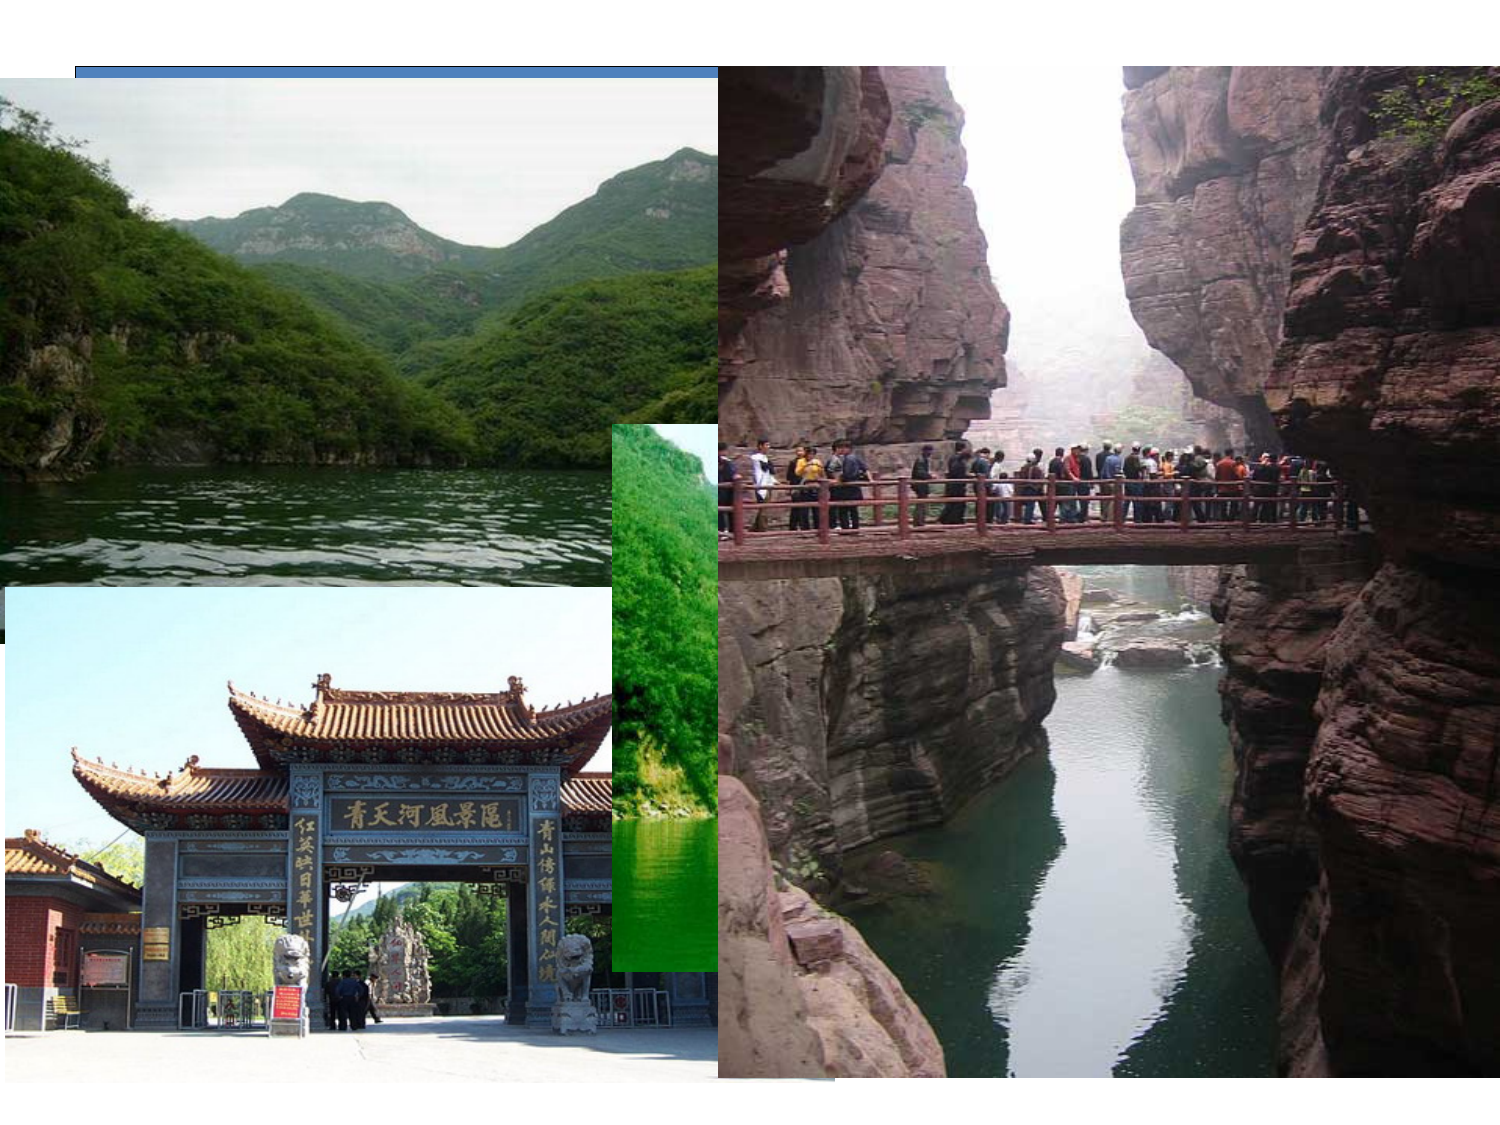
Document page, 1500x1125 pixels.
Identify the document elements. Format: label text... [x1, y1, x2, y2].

picture [0, 66, 1500, 1083]
title 青天河 [75, 66, 716, 76]
